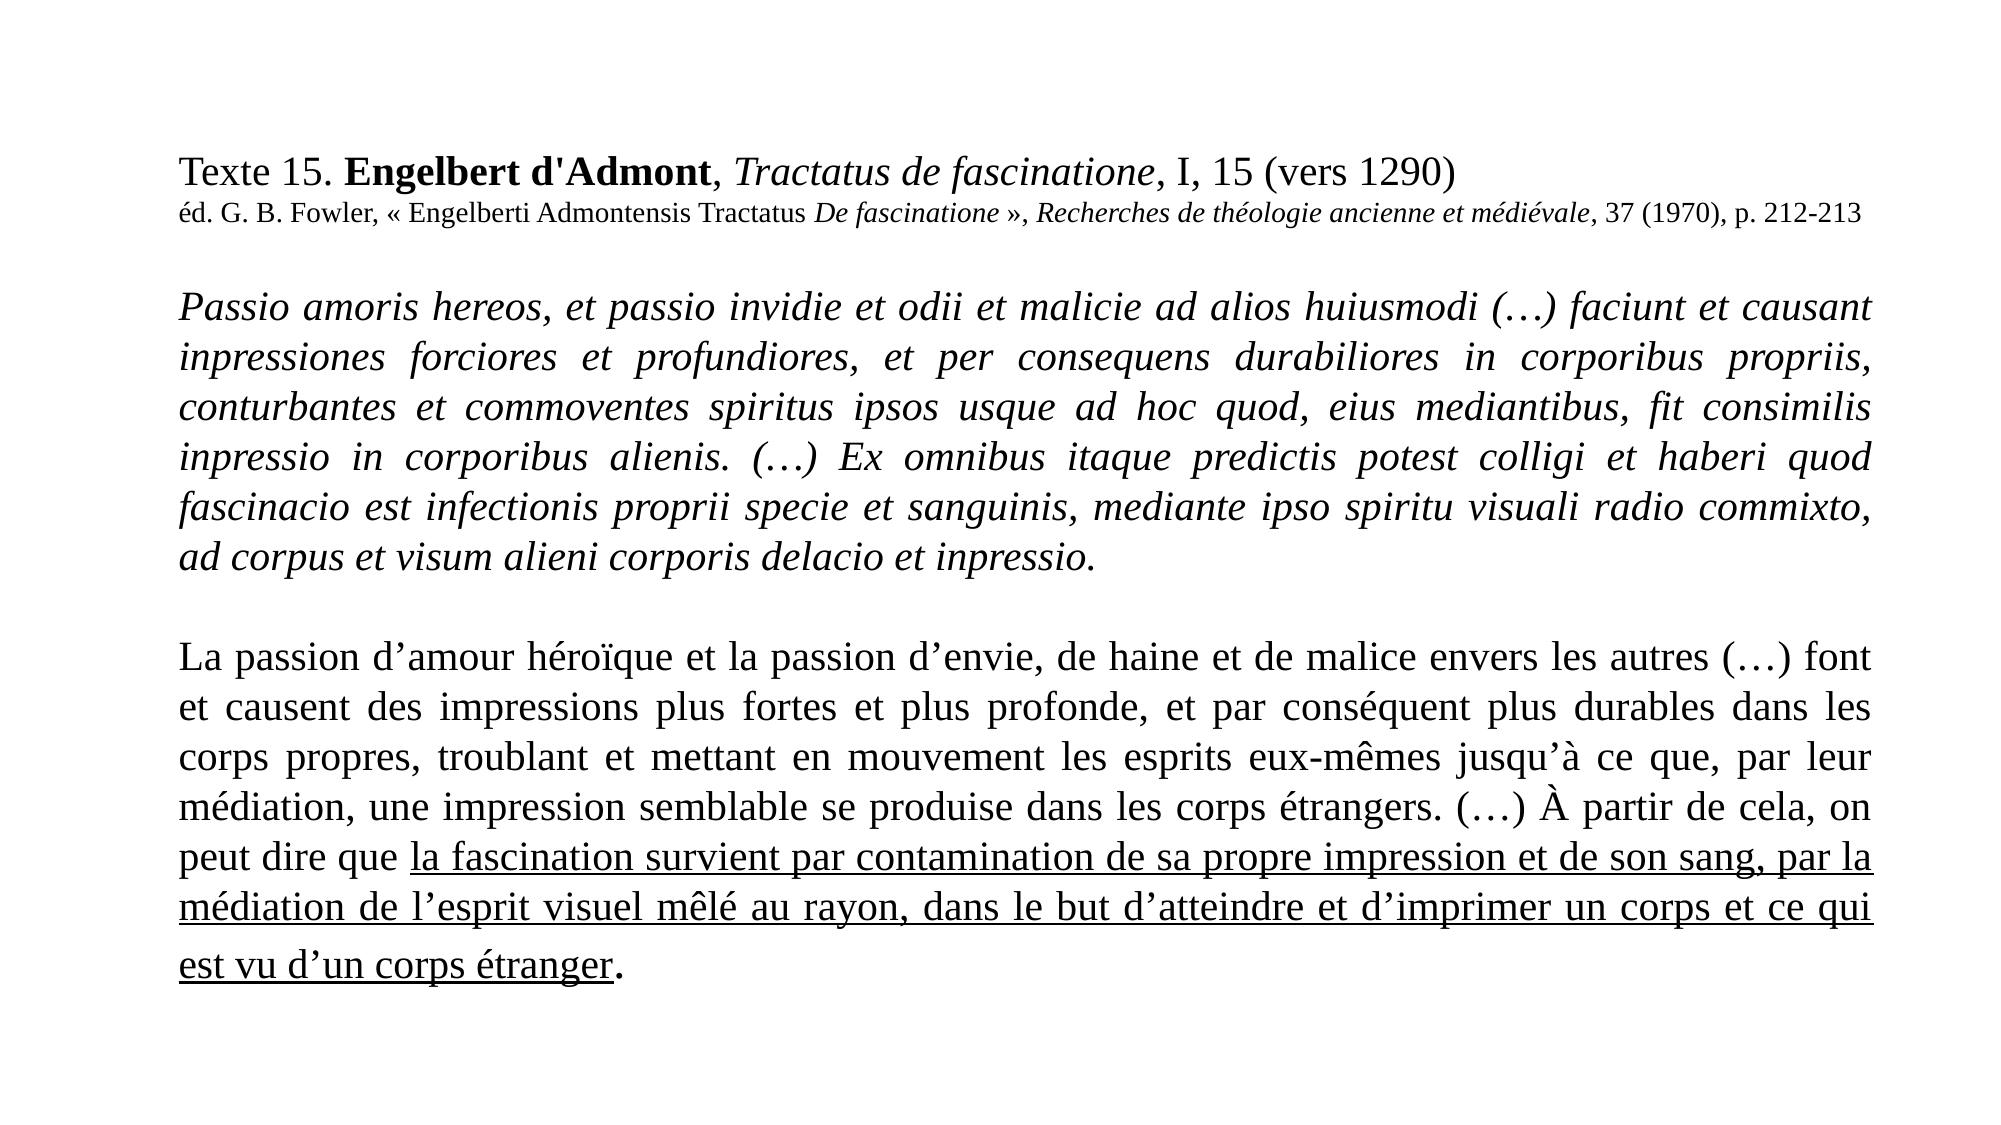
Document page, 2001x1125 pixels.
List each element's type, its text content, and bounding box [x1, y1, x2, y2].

list Texte 15. Engelbert d'Admont, Tractatus de fascinatione, I, 15 (vers 1290) éd. G. B. Fowler, « Engelberti Admontensis Tractatus De fascinatione », Recherches de théologie ancienne et médiévale, 37 (1970), p. 212-213 Passio amoris hereos, et passio invidie et odii et malicie ad alios huiusmodi (…) faciunt et causant inpressiones forciores et profundiores, et per consequens durabiliores in corporibus propriis, conturbantes et commoventes spiritus ipsos usque ad hoc quod, eius mediantibus, fit consimilis inpressio in corporibus alienis. (…) Ex omnibus itaque predictis potest colligi et haberi quod fascinacio est infectionis proprii specie et sanguinis, mediante ipso spiritu visuali radio commixto, ad corpus et visum alieni corporis delacio et inpressio. La passion d’amour héroïque et la passion d’envie, de haine et de malice envers les autres (…) font et causent des impressions plus fortes et plus profonde, et par conséquent plus durables dans les corps propres, troublant et mettant en mouvement les esprits eux-mêmes jusqu’à ce que, par leur médiation, une impression semblable se produise dans les corps étrangers. (…) À partir de cela, on peut dire que la fascination survient par contamination de sa propre impression et de son sang, par la médiation de l’esprit visuel mêlé au rayon, dans le but d’atteindre et d’imprimer un corps et ce qui est vu d’un corps étranger. [163, 135, 1889, 1049]
